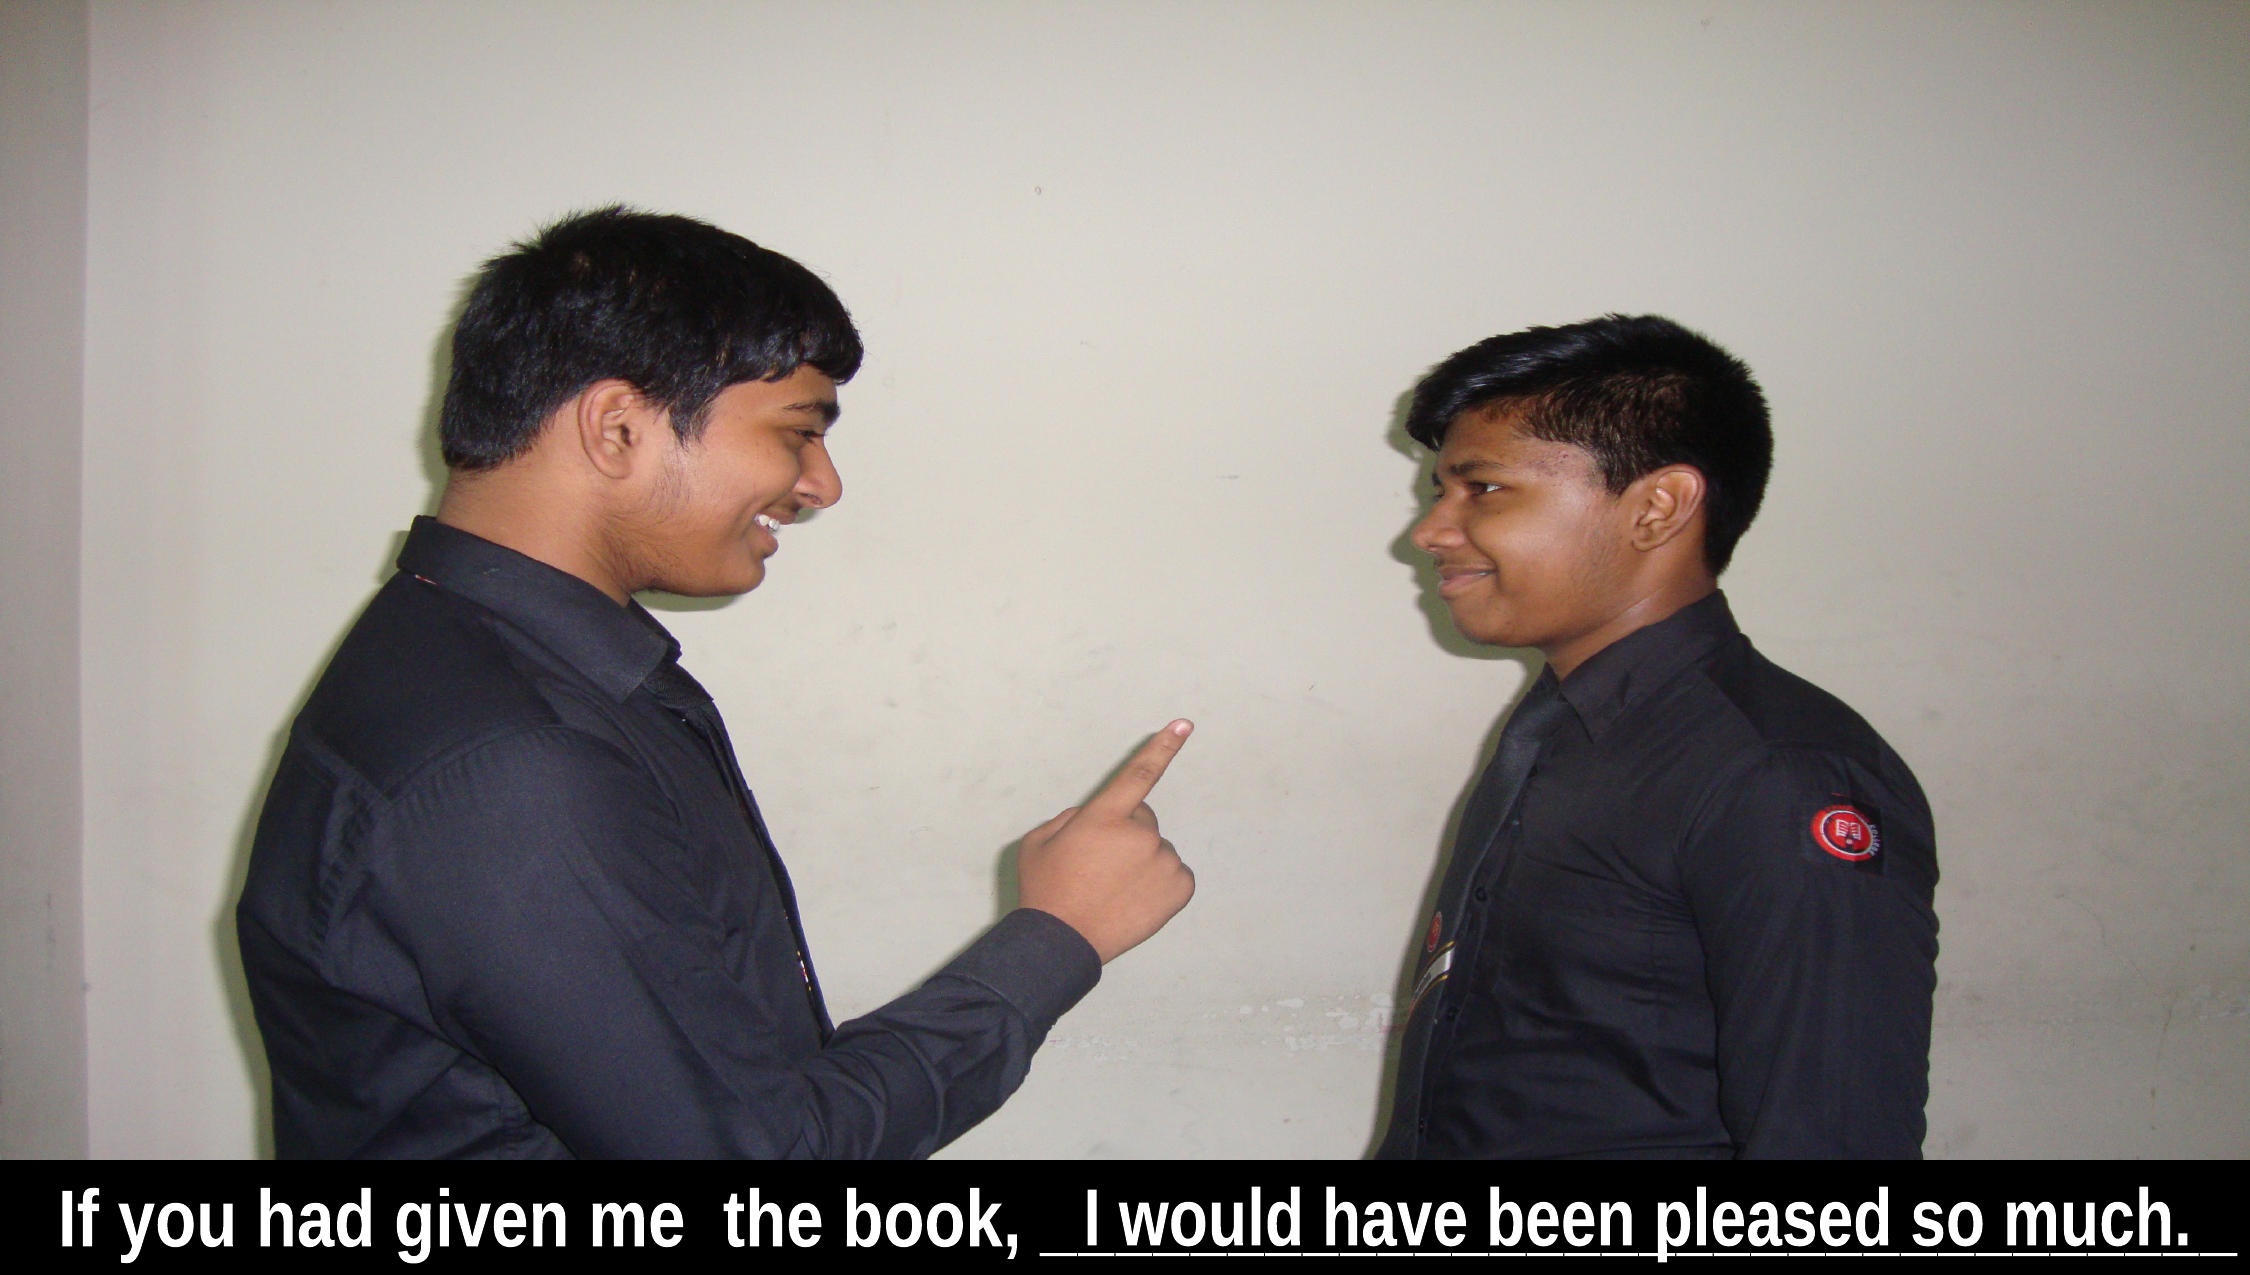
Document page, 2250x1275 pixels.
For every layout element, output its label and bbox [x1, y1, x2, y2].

picture [0, 0, 2250, 1160]
text_box [0, 1160, 2250, 1275]
